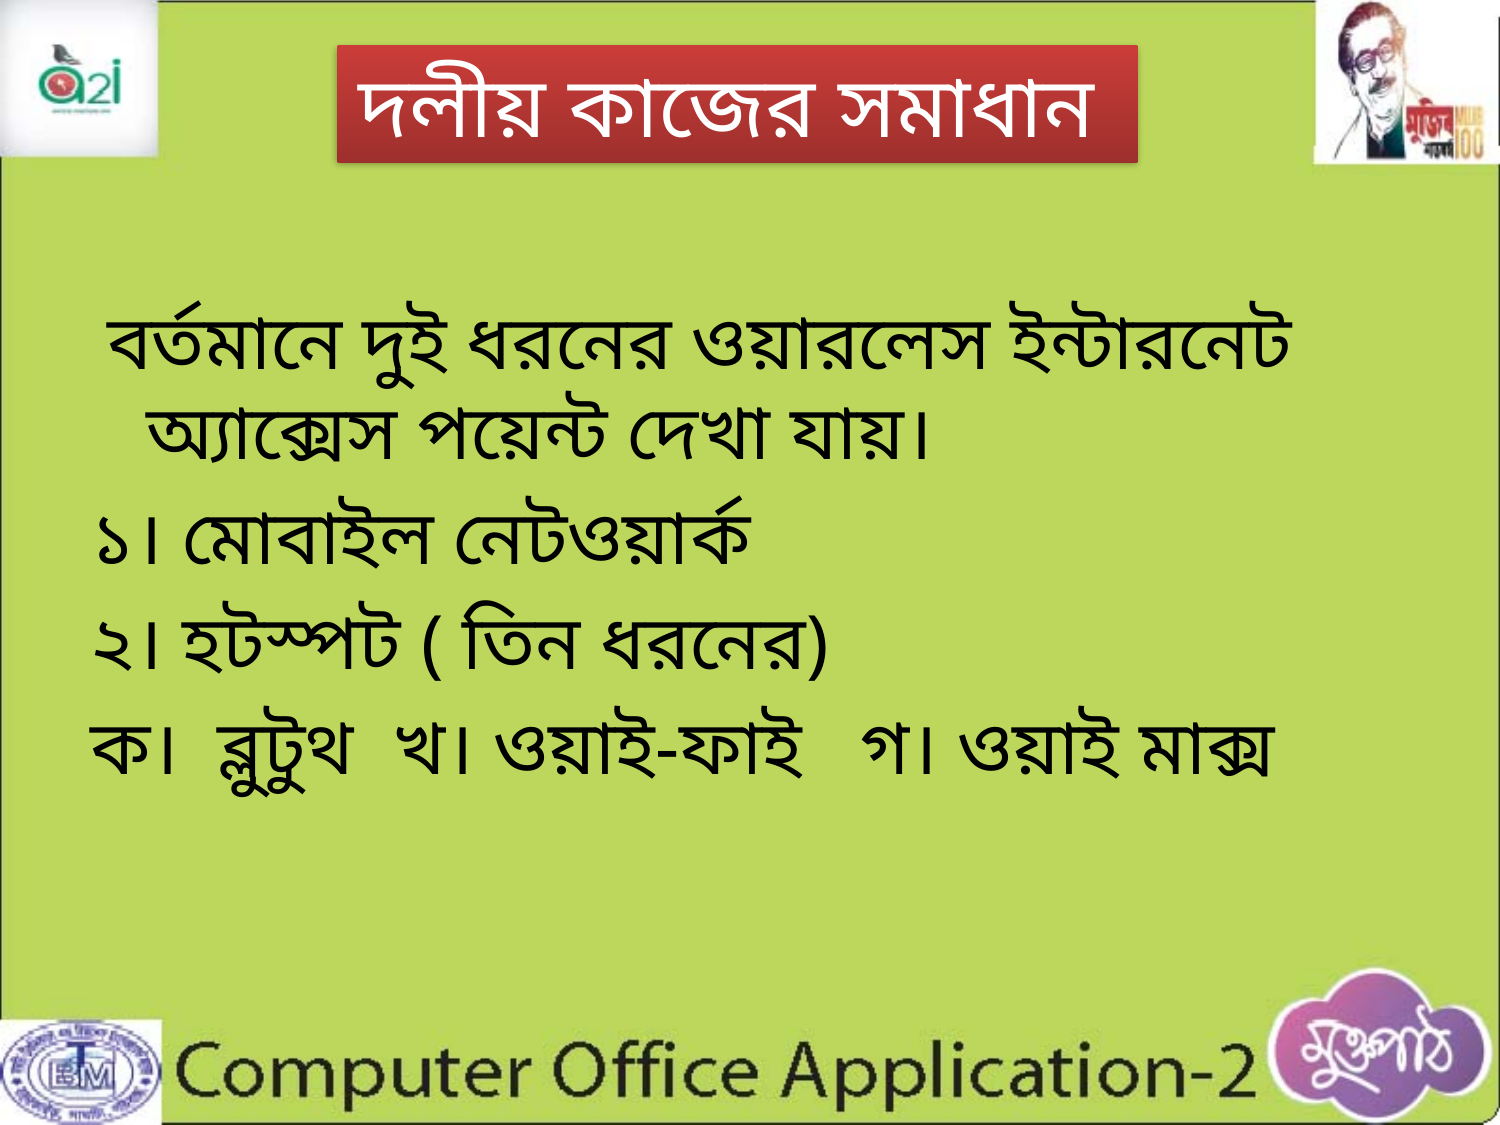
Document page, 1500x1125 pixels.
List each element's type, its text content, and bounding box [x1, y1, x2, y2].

title দলীয় কাজের সমাধান [337, 45, 1138, 163]
picture [0, 0, 1500, 1125]
list বর্তমানে দুই ধরনের ওয়ারলেস ইন্টারনেট অ্যাক্সেস পয়েন্ট দেখা যায়। ১। মোবাইল নেটওয়ার্ক ২। হটস্পট ( তিন ধরনের) ক। ব্লুটুথ খ। ওয়াই-ফাই গ। ওয়াই মাক্স [75, 287, 1463, 963]
